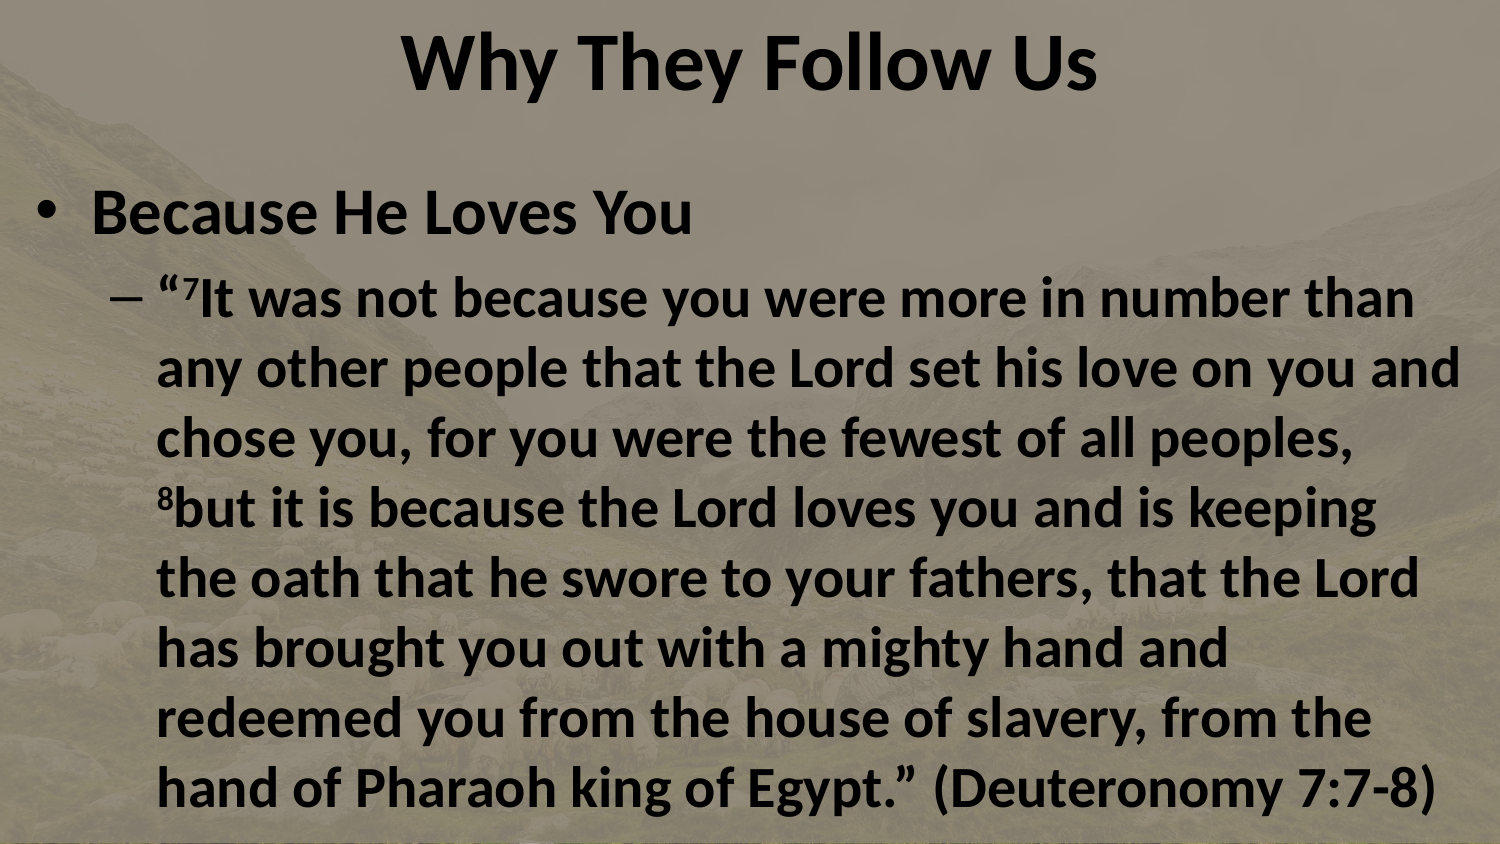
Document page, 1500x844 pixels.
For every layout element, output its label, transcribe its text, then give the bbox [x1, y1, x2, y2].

text_box Because He Loves You “7It was not because you were more in number than any other people that the Lord set his love on you and chose you, for you were the fewest of all peoples, 8but it is because the Lord loves you and is keeping the oath that he swore to your fathers, that the Lord has brought you out with a mighty hand and redeemed you from the house of slavery, from the hand of Pharaoh king of Egypt.” (Deuteronomy 7:7-8) [20, 160, 1480, 844]
list Why They Follow Us [0, 0, 1500, 844]
